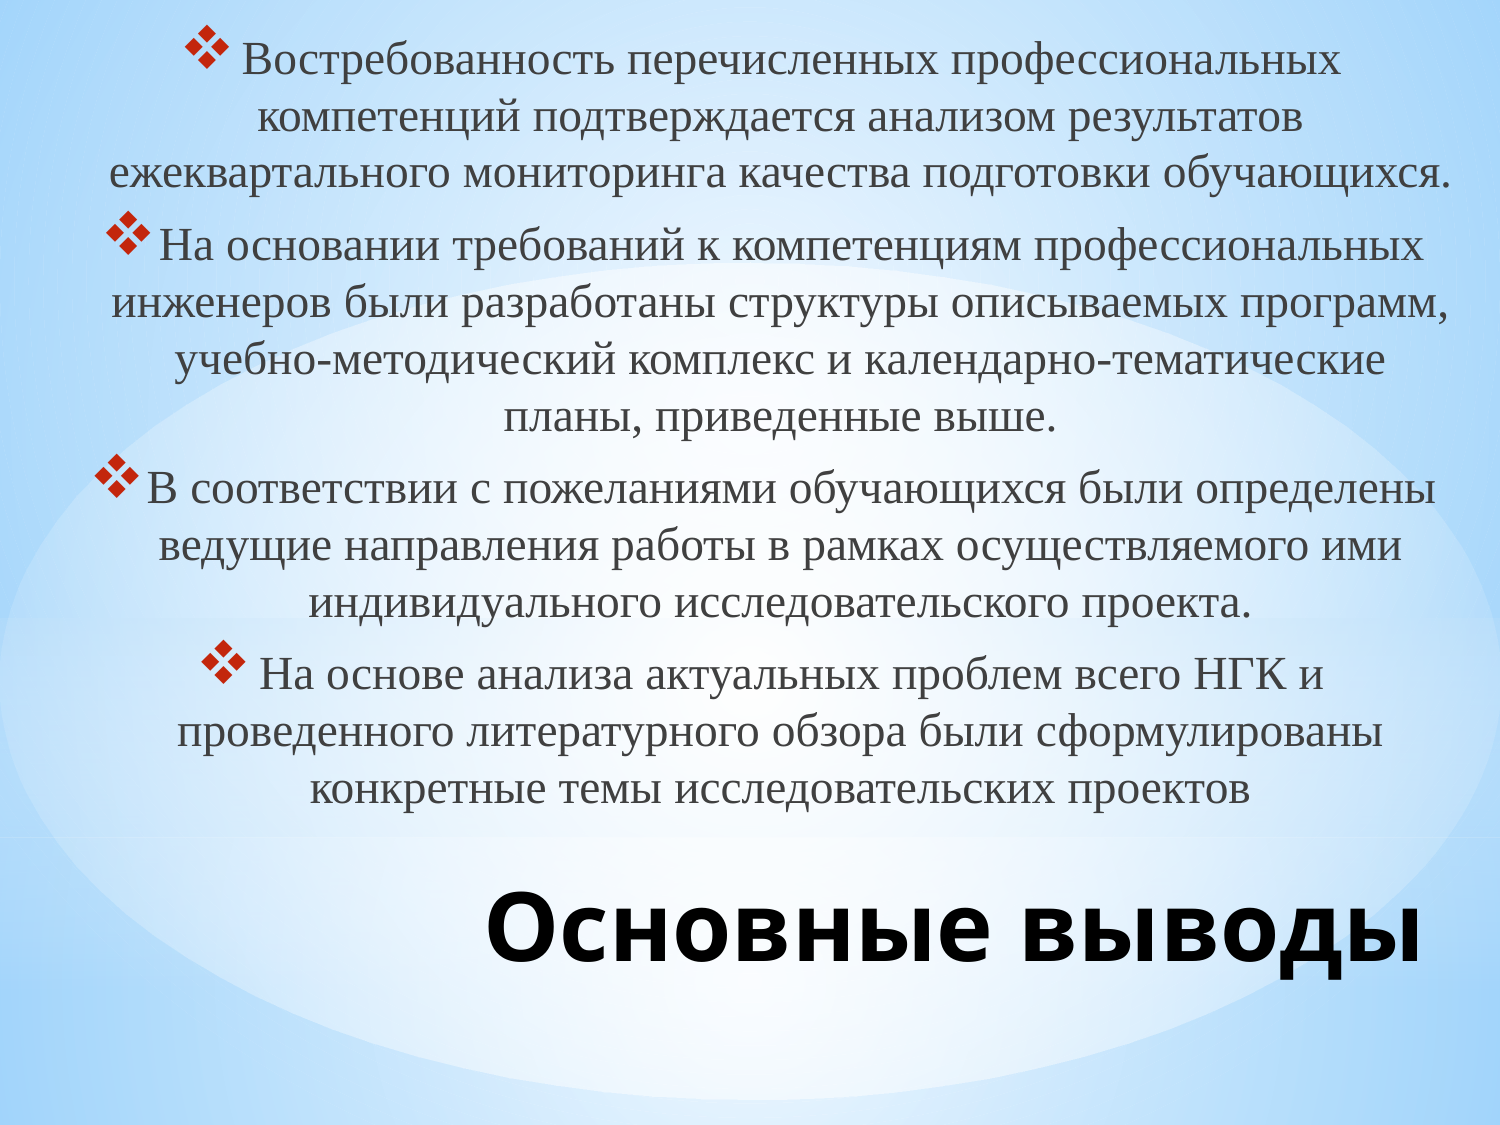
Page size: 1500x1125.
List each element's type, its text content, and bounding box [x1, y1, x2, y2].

title Основные выводы [371, 882, 1441, 1046]
list Востребованность перечисленных профессиональных компетенций подтверждается анализом результатов ежеквартального мониторинга качества подготовки обучающихся. На основании требований к компетенциям профессиональных инженеров были разработаны структуры описываемых программ, учебно-методический комплекс и календарно-тематические планы, приведенные выше. В соответствии с пожеланиями обучающихся были определены ведущие направления работы в рамках осуществляемого ими индивидуального исследовательского проекта. На основе анализа актуальных проблем всего НГК и проведенного литературного обзора были сформулированы конкретные темы исследовательских проектов [53, 19, 1471, 882]
